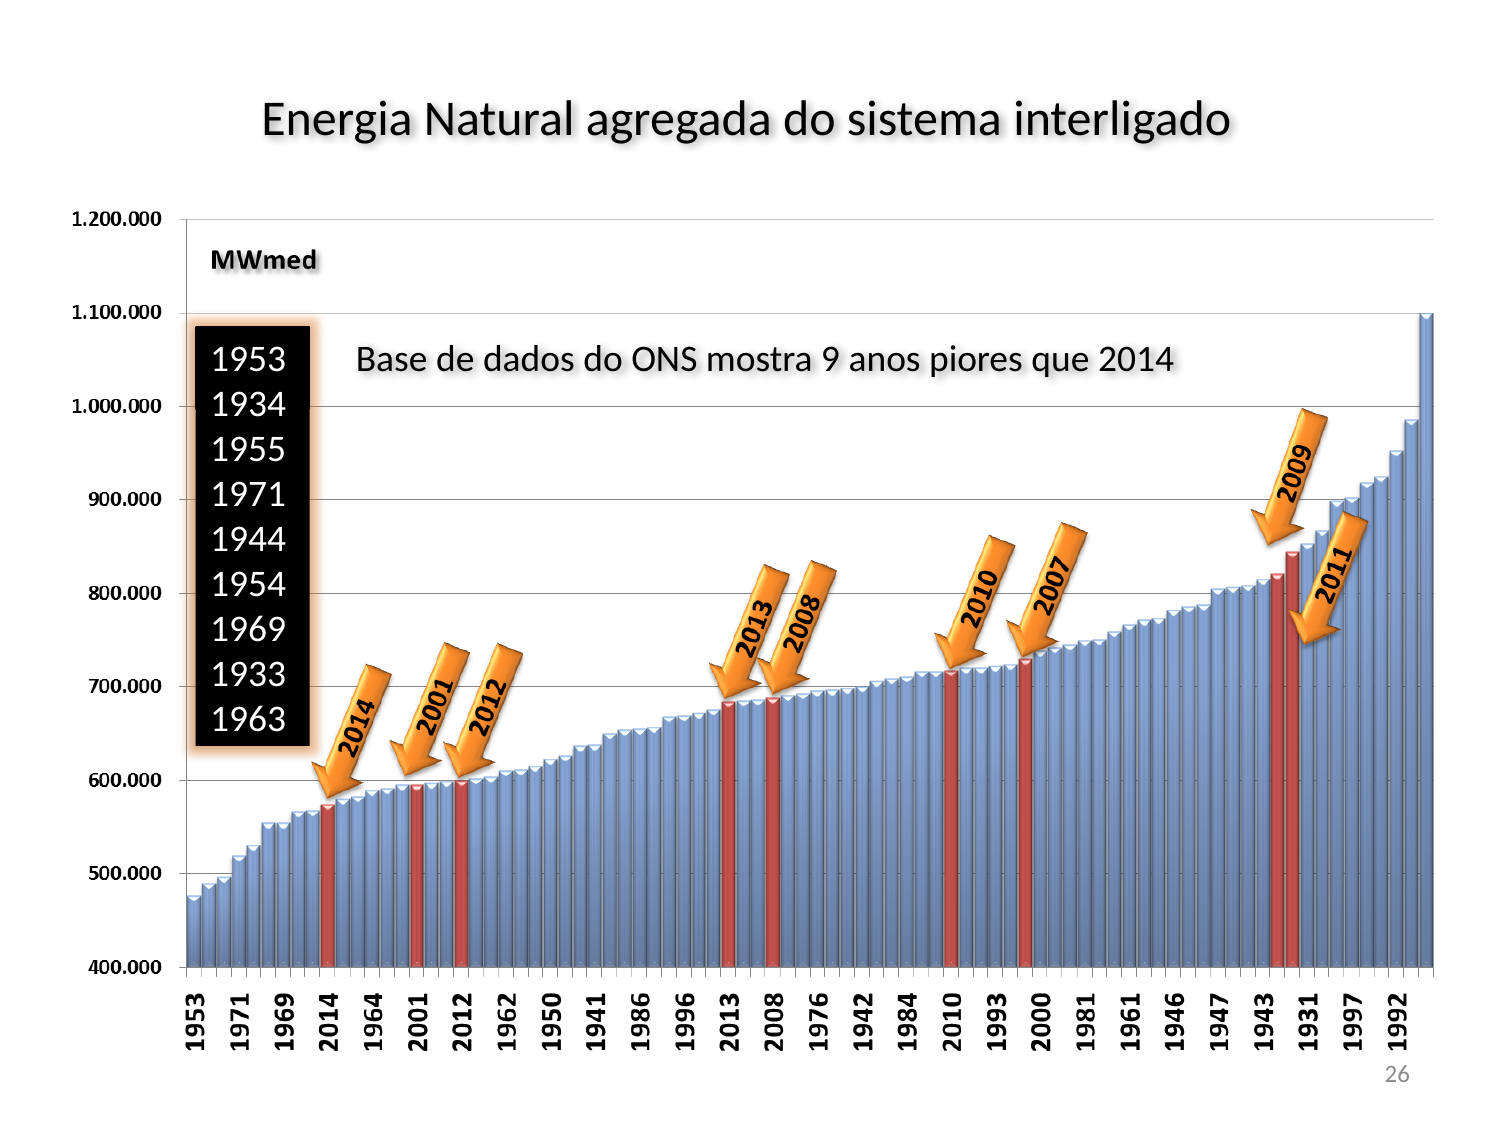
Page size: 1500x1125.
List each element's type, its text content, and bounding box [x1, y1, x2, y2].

picture [52, 196, 1453, 1065]
slide_number 26 [1074, 1073, 1425, 1103]
text_box Energia Natural agregada do sistema interligado [246, 78, 1247, 153]
